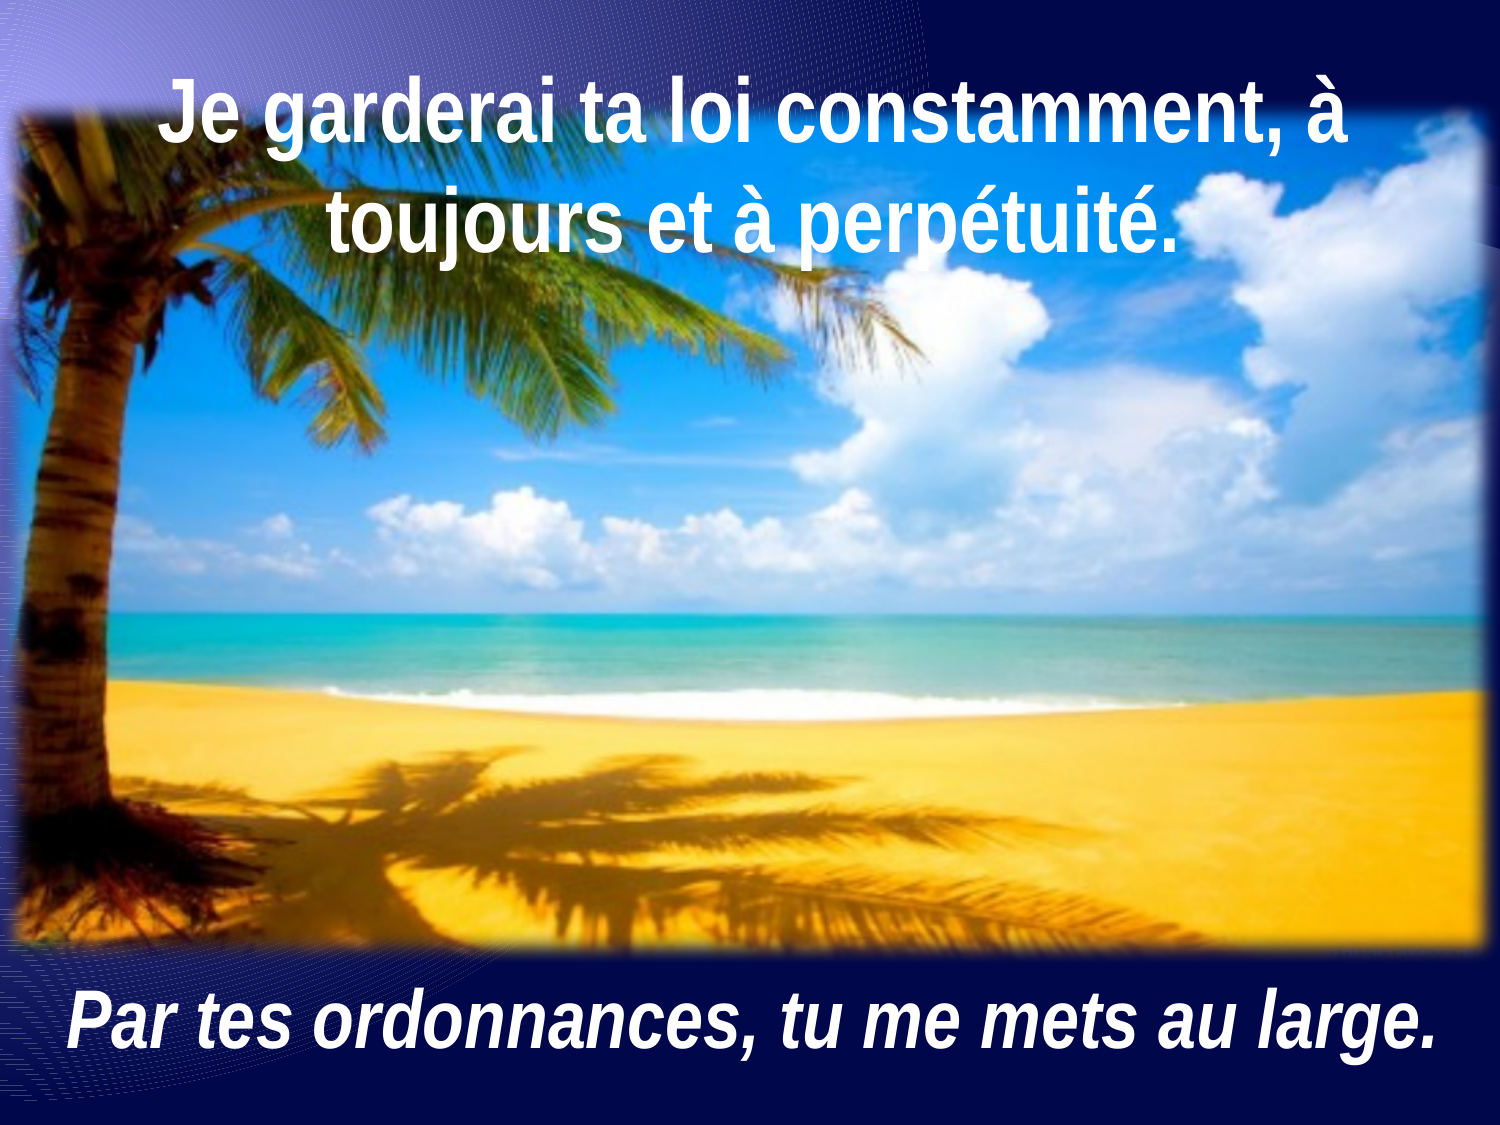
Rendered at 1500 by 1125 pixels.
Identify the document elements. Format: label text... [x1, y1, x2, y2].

text_box Je garderai ta loi constamment, à toujours et à perpétuité. Par tes ordonnances, tu me mets au large. [48, 30, 1459, 94]
text_box Je garderai ta loi constamment, à toujours et à perpétuité. Par tes ordonnances, tu me mets au large. [48, 975, 1459, 1073]
picture [0, 96, 1500, 965]
